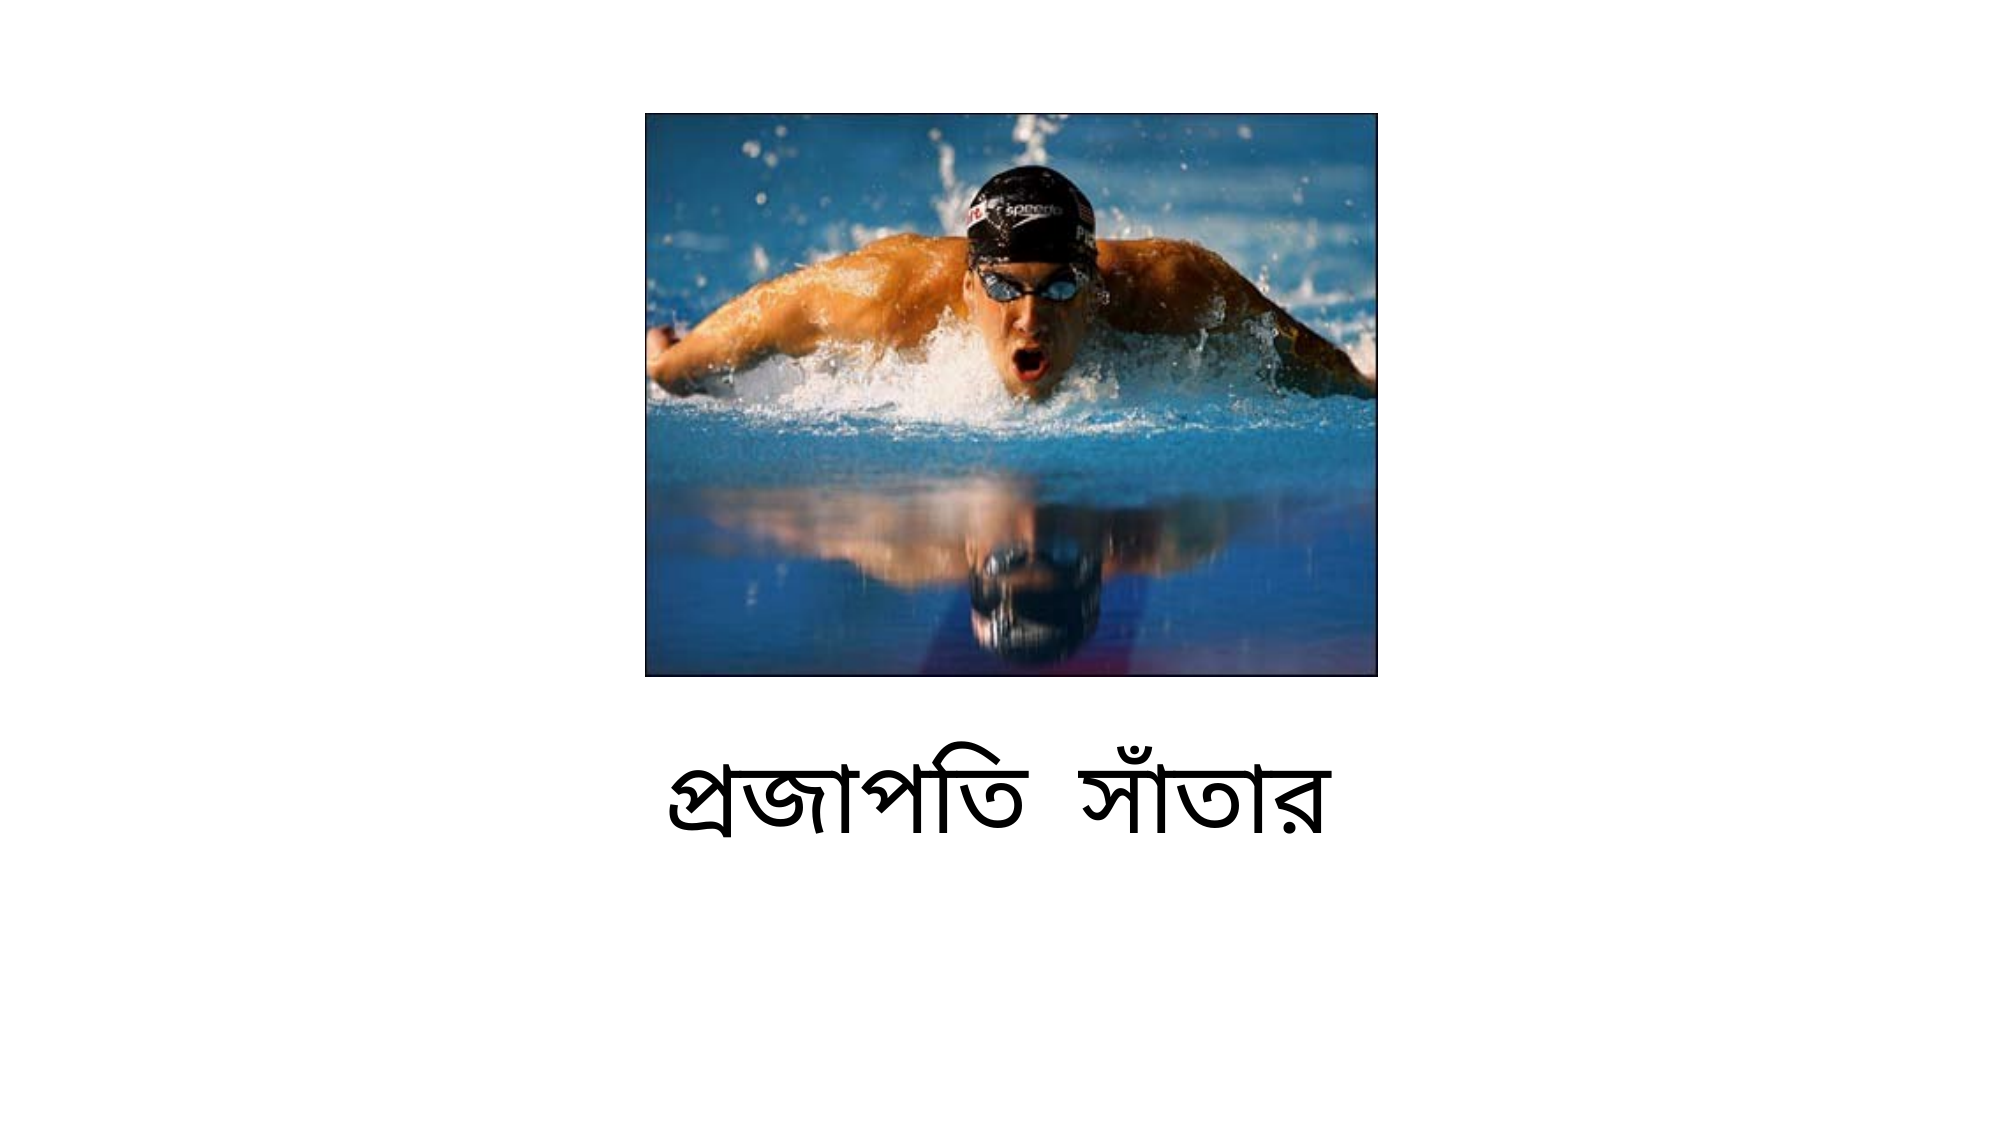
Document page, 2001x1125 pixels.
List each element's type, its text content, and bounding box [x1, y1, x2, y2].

subtitle প্রজাপতি সাঁতার [486, 739, 1537, 928]
picture [645, 113, 1378, 677]
